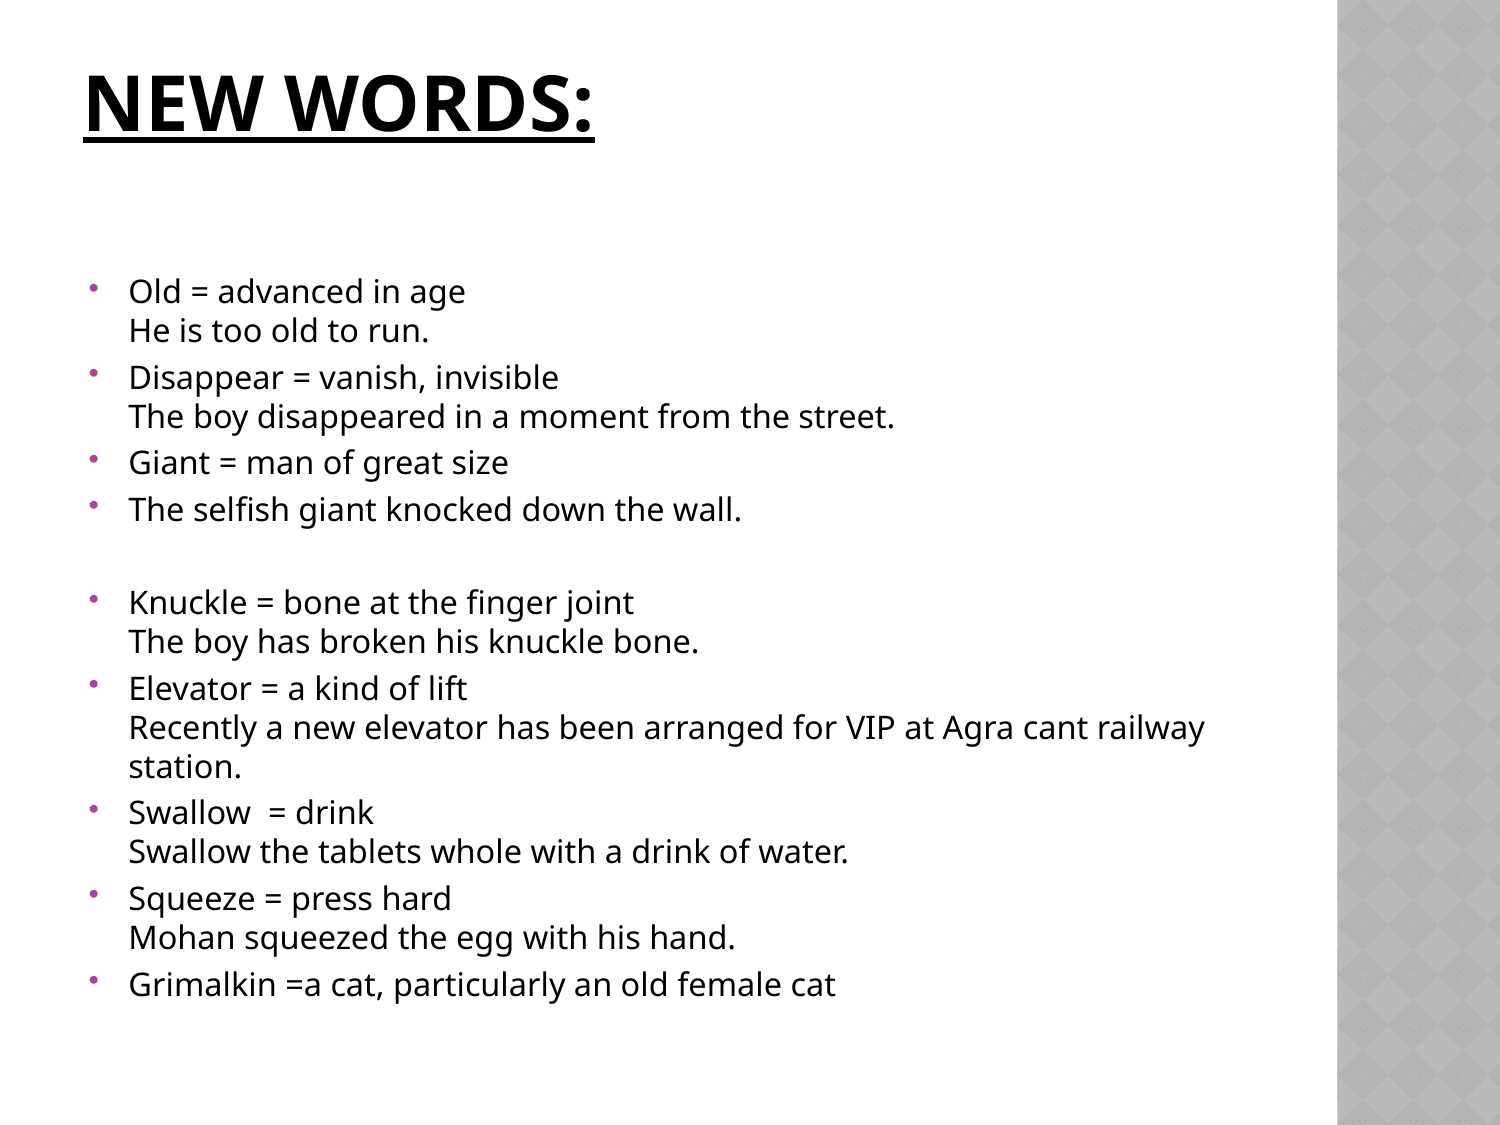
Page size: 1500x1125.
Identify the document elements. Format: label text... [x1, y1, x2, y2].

title New Words: [75, 52, 1263, 240]
list Old = advanced in age He is too old to run. Disappear = vanish, invisible The boy disappeared in a moment from the street. Giant = man of great size The selfish giant knocked down the wall. Knuckle = bone at the finger joint The boy has broken his knuckle bone. Elevator = a kind of lift Recently a new elevator has been arranged for VIP at Agra cant railway station. Swallow = drink Swallow the tablets whole with a drink of water. Squeeze = press hard Mohan squeezed the egg with his hand. Grimalkin =a cat, particularly an old female cat [75, 264, 1263, 1059]
